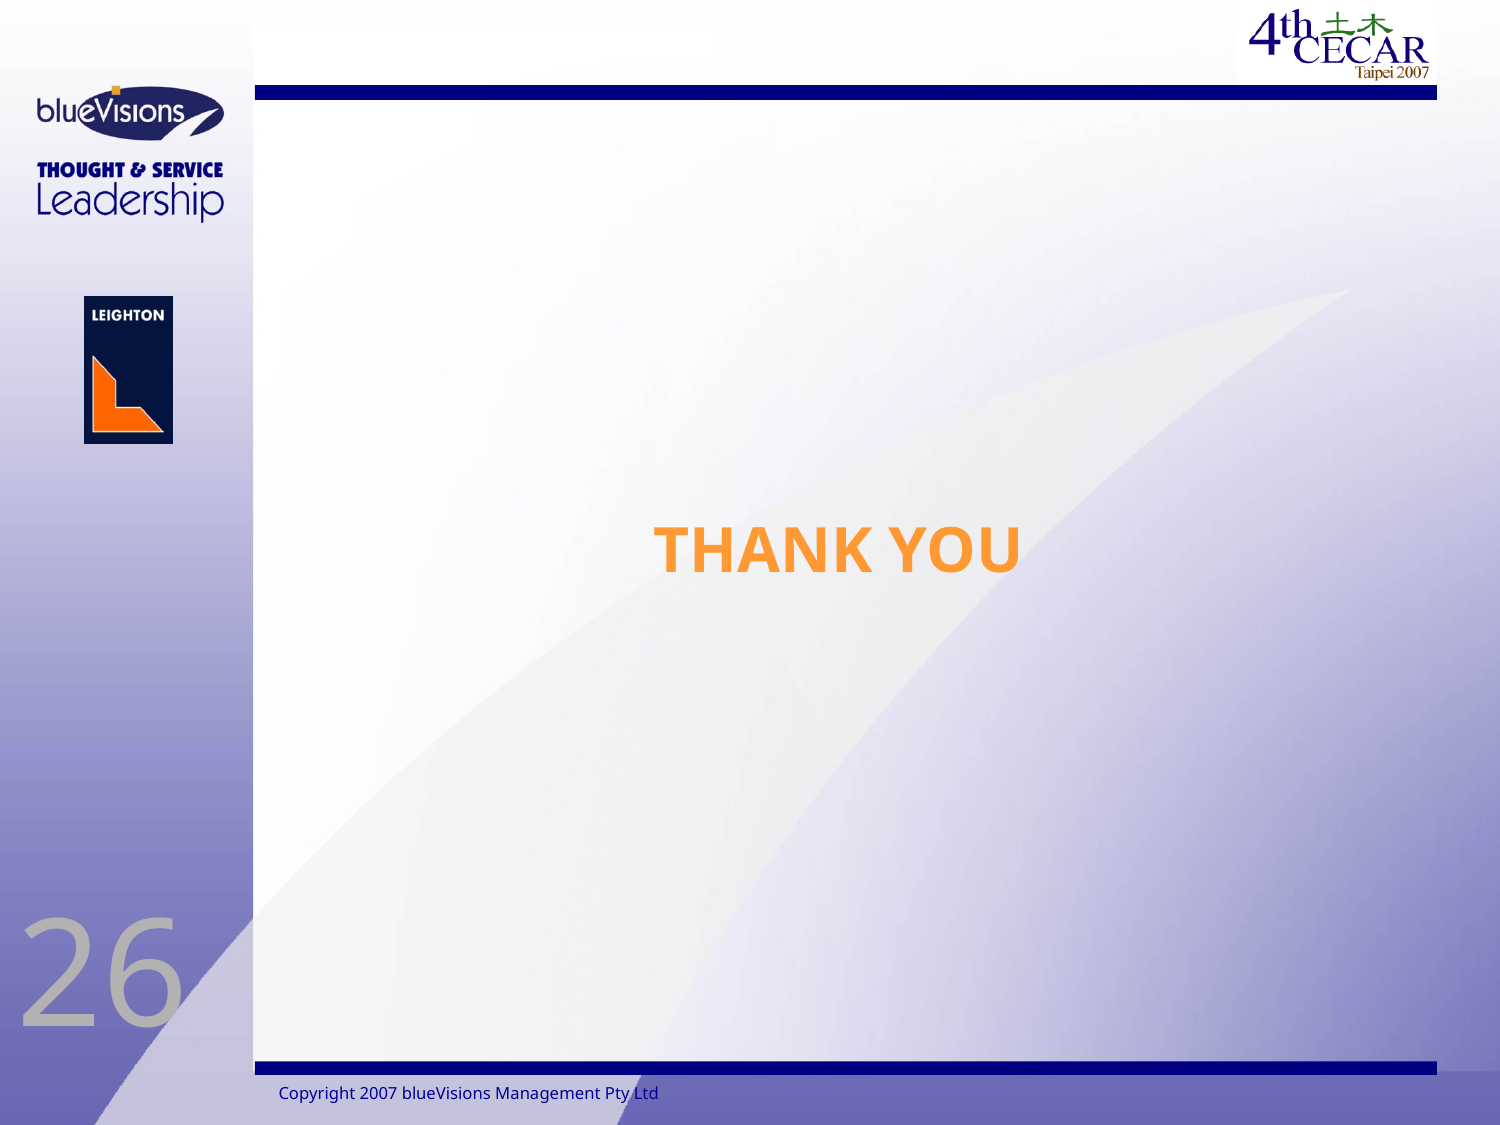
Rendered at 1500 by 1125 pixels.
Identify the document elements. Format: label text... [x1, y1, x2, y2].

title THANK YOU [213, 426, 1464, 668]
footer Copyright 2007 blueVisions Management Pty Ltd [254, 1074, 1443, 1113]
picture [0, 0, 1500, 1125]
